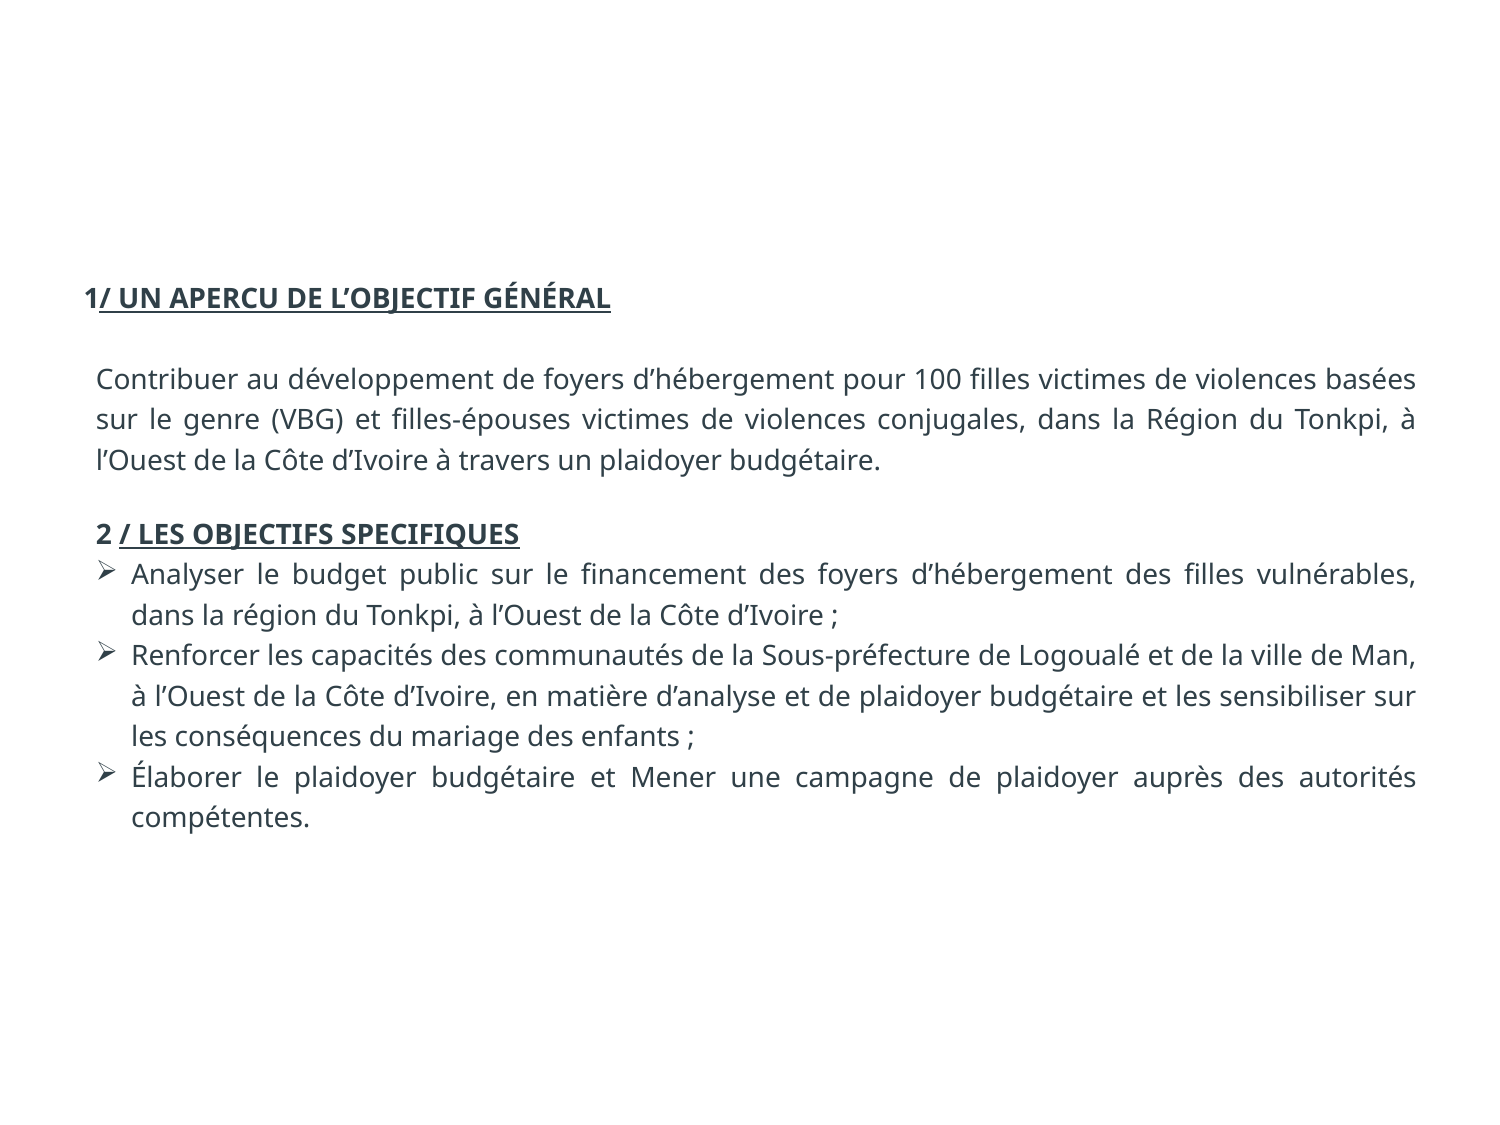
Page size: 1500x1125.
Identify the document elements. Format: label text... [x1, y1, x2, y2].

text_box 1/ UN APERCU DE L’OBJECTIF GÉNÉRAL Contribuer au développement de foyers d’hébergement pour 100 filles victimes de violences basées sur le genre (VBG) et filles-épouses victimes de violences conjugales, dans la Région du Tonkpi, à l’Ouest de la Côte d’Ivoire à travers un plaidoyer budgétaire. 2 / LES OBJECTIFS SPECIFIQUES Analyser le budget public sur le financement des foyers d’hébergement des filles vulnérables, dans la région du Tonkpi, à l’Ouest de la Côte d’Ivoire ; Renforcer les capacités des communautés de la Sous-préfecture de Logoualé et de la ville de Man, à l’Ouest de la Côte d’Ivoire, en matière d’analyse et de plaidoyer budgétaire et les sensibiliser sur les conséquences du mariage des enfants ; Élaborer le plaidoyer budgétaire et Mener une campagne de plaidoyer auprès des autorités compétentes. [68, 266, 1433, 907]
